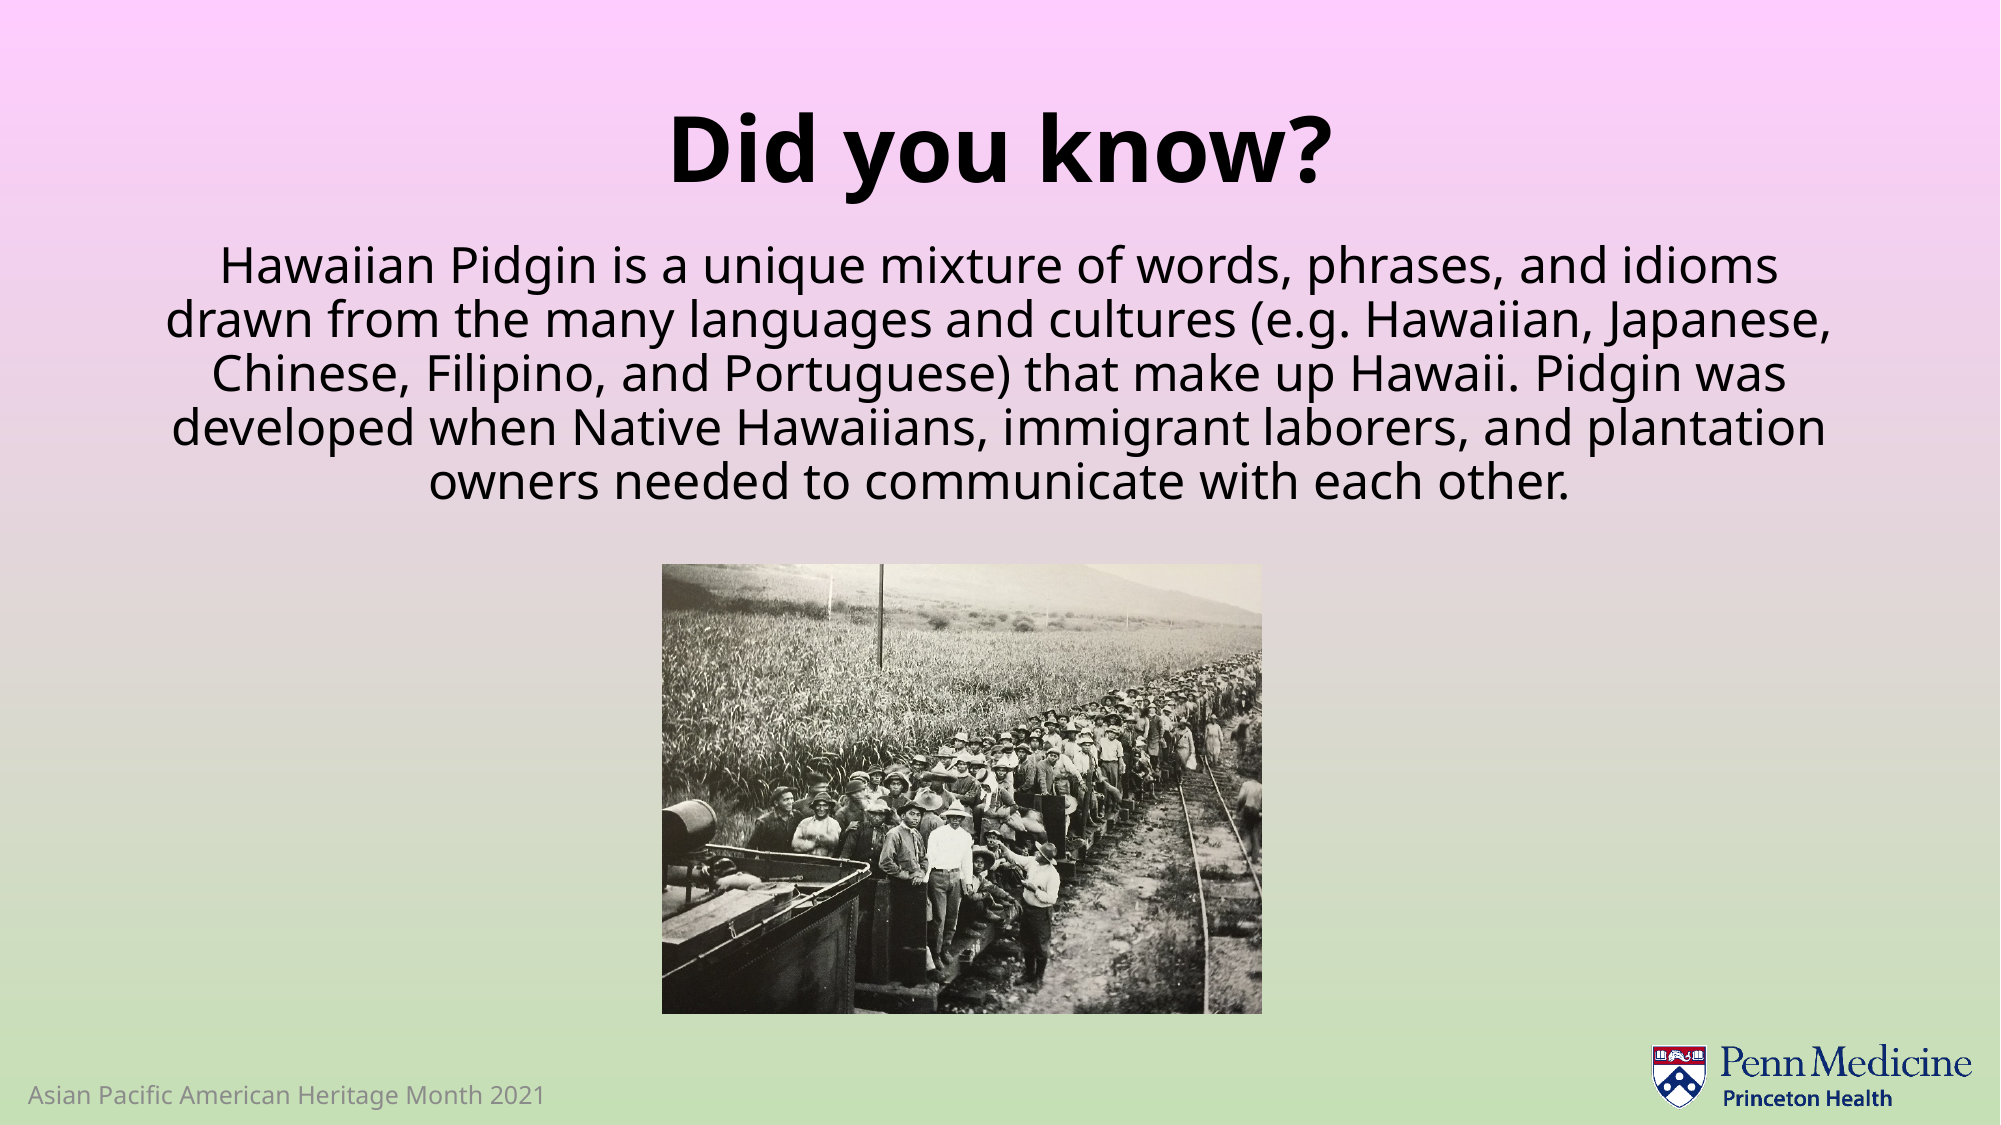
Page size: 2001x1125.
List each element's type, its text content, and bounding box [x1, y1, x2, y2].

picture [1634, 1027, 1990, 1125]
title Did you know? [137, 43, 1863, 233]
footer Asian Pacific American Heritage Month 2021 [0, 1065, 576, 1125]
list Hawaiian Pidgin is a unique mixture of words, phrases, and idioms drawn from the many languages and cultures (e.g. Hawaiian, Japanese, Chinese, Filipino, and Portuguese) that make up Hawaii. Pidgin was developed when Native Hawaiians, immigrant laborers, and plantation owners needed to communicate with each other. [137, 233, 1863, 1014]
picture [662, 564, 1262, 1014]
